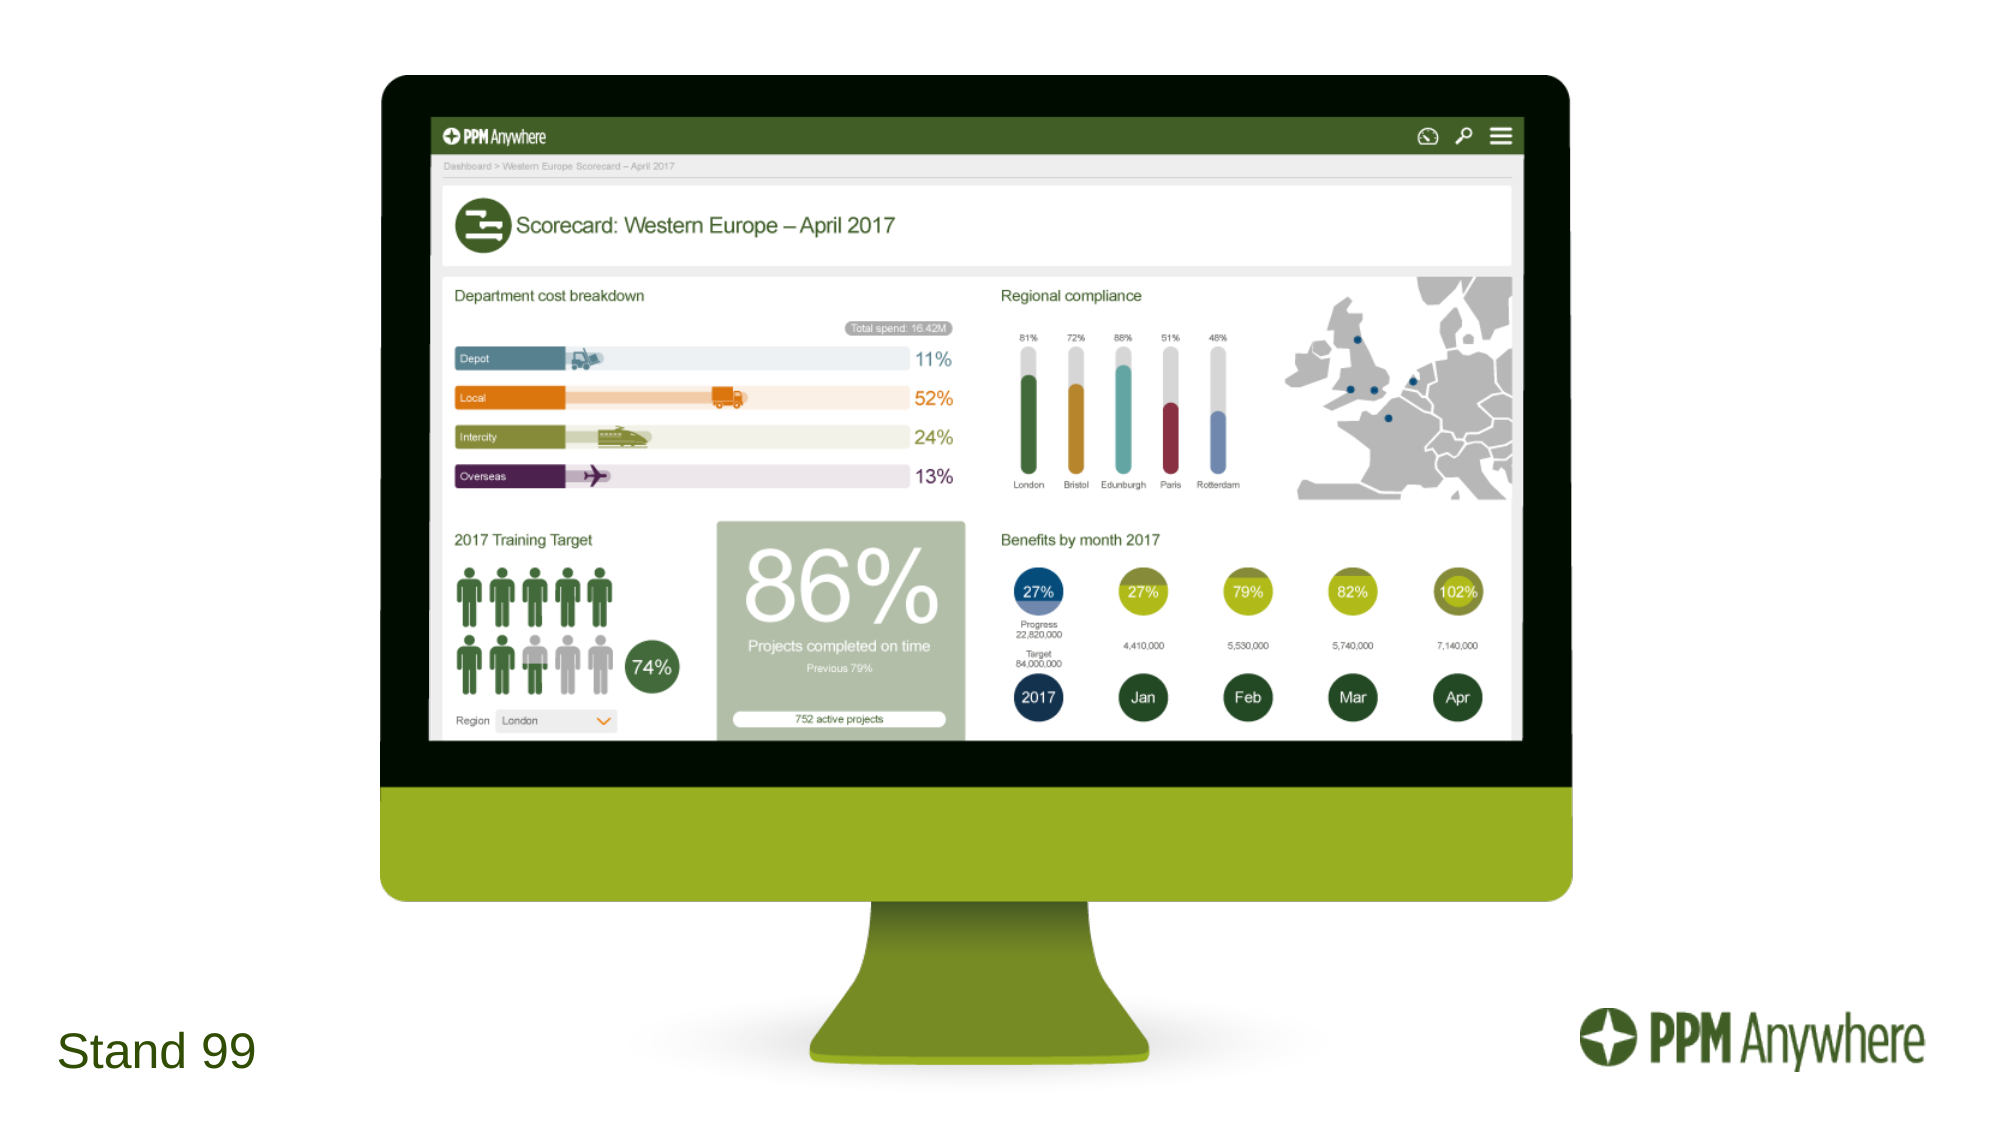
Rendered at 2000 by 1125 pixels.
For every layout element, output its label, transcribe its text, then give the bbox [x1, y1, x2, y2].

subtitle Stand 99 [0, 1018, 374, 1125]
picture [379, 75, 1927, 1125]
